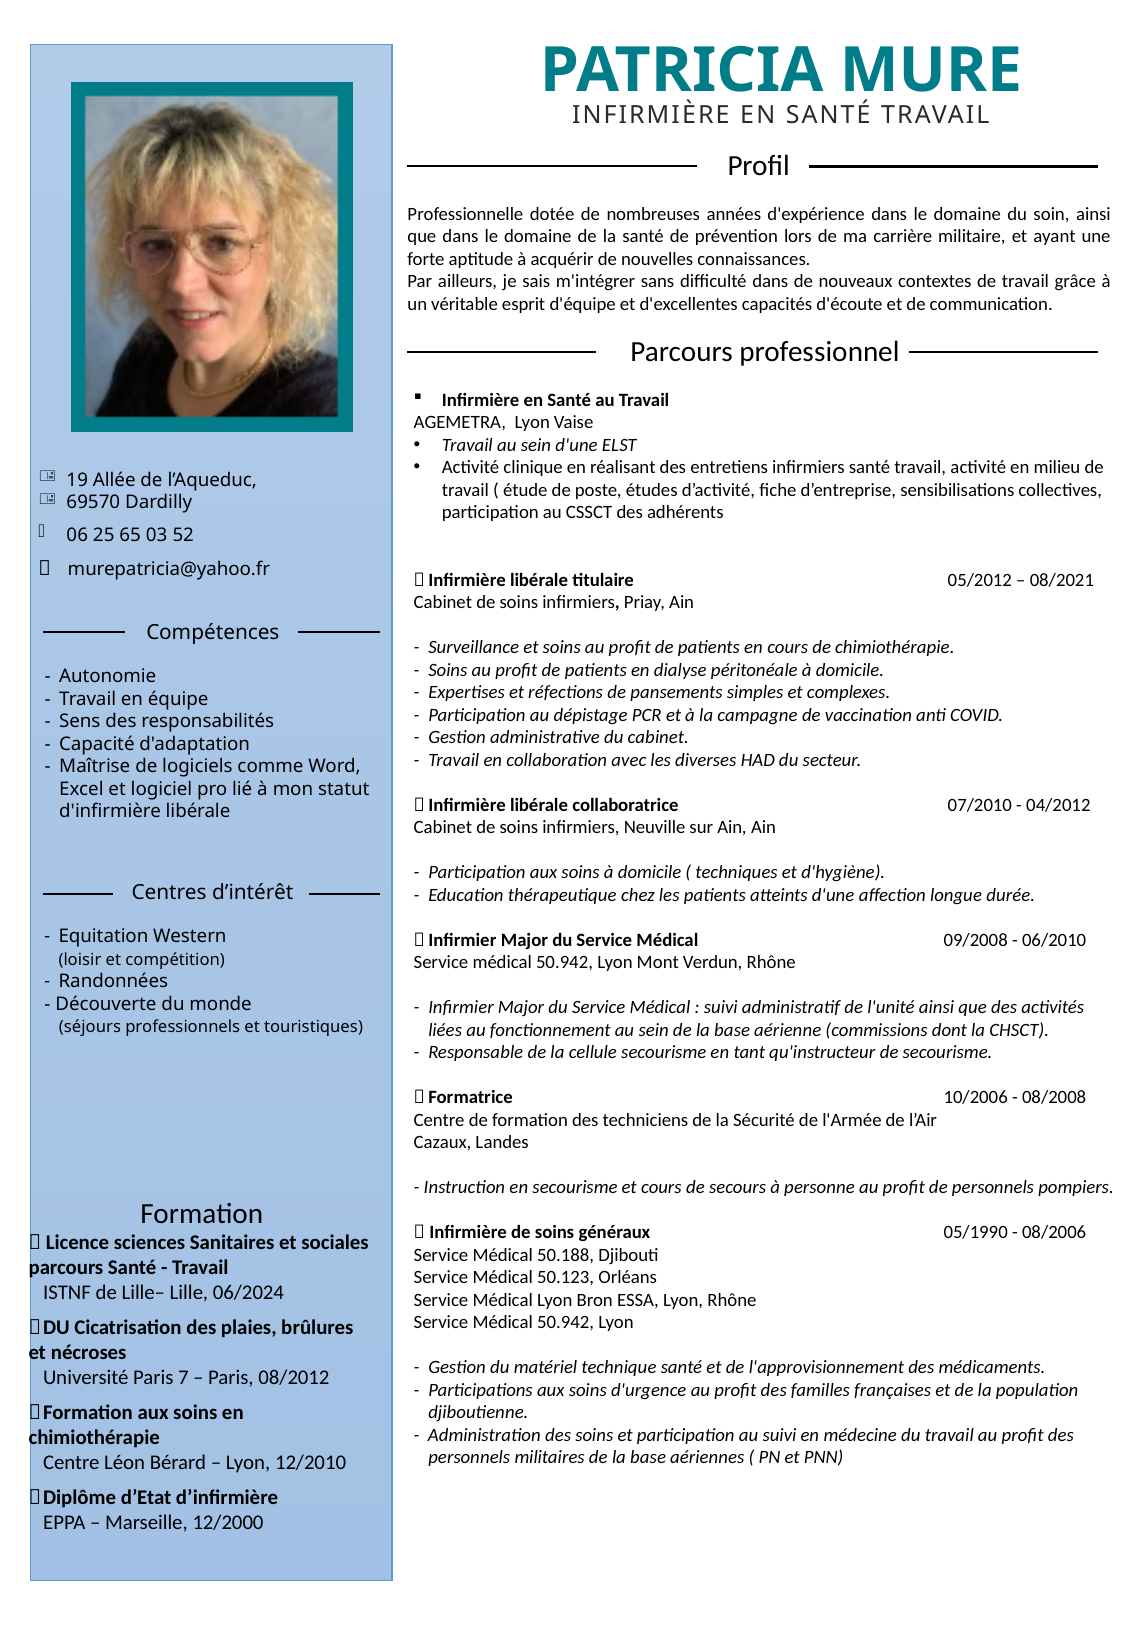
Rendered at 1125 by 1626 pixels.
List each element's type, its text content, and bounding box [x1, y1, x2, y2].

text_box Parcours professionnel Infirmière en Santé au Travail AGEMETRA, Lyon Vaise Travail au sein d'une ELST Activité clinique en réalisant des entretiens infirmiers santé travail, activité en milieu de travail ( étude de poste, études d’activité, fiche d’entreprise, sensibilisations collectives, participation au CSSCT des adhérents  Infirmière libérale titulaire 05/2012 – 08/2021 Cabinet de soins infirmiers, Priay, Ain - Surveillance et soins au profit de patients en cours de chimiothérapie. - Soins au profit de patients en dialyse péritonéale à domicile. - Expertises et réfections de pansements simples et complexes. - Participation au dépistage PCR et à la campagne de vaccination anti COVID. - Gestion administrative du cabinet. - Travail en collaboration avec les diverses HAD du secteur.  Infirmière libérale collaboratrice 07/2010 - 04/2012 Cabinet de soins infirmiers, Neuville sur Ain, Ain - Participation aux soins à domicile ( techniques et d'hygiène). - Education thérapeutique chez les patients atteints d'une affection longue durée.  Infirmier Major du Service Médical 09/2008 - 06/2010 Service médical 50.942, Lyon Mont Verdun, Rhône - Infirmier Major du Service Médical : suivi administratif de l'unité ainsi que des activités liées au fonctionnement au sein de la base aérienne (commissions dont la CHSCT). - Responsable de la cellule secourisme en tant qu'instructeur de secourisme.  Formatrice 10/2006 - 08/2008 Centre de formation des techniciens de la Sécurité de l'Armée de l’Air Cazaux, Landes - Instruction en secourisme et cours de secours à personne au profit de personnels pompiers.  Infirmière de soins généraux 05/1990 - 08/2006 Service Médical 50.188, Djibouti Service Médical 50.123, Orléans Service Médical Lyon Bron ESSA, Lyon, Rhône Service Médical 50.942, Lyon - Gestion du matériel technique santé et de l'approvisionnement des médicaments. - Participations aux soins d'urgence au profit des familles françaises et de la population djiboutienne. - Administration des soins et participation au suivi en médecine du travail au profit des personnels militaires de la base aériennes ( PN et PNN) [399, 325, 1125, 1521]
text_box Compétences - Autonomie - Travail en équipe - Sens des responsabilités - Capacité d'adaptation - Maîtrise de logiciels comme Word, Excel et logiciel pro lié à mon statut d'infirmière libérale [29, 611, 396, 854]
text_box 19 Allée de l’Aqueduc, 69570 Dardilly 06 25 65 03 52  murepatricia@yahoo.fr [23, 459, 390, 588]
text_box [30, 1069, 393, 1581]
text_box [30, 854, 393, 871]
text_box [30, 44, 393, 611]
text_box Profil Professionnelle dotée de nombreuses années d'expérience dans le domaine du soin, ainsi que dans le domaine de la santé de prévention lors de ma carrière militaire, et ayant une forte aptitude à acquérir de nouvelles connaissances. Par ailleurs, je sais m'intégrer sans difficulté dans de nouveaux contextes de travail grâce à un véritable esprit d'équipe et d'excellentes capacités d'écoute et de communication. [392, 139, 1125, 322]
text_box Formation  Licence sciences Sanitaires et sociales parcours Santé - Travail ISTNF de Lille– Lille, 06/2024  DU Cicatrisation des plaies, brûlures et nécroses Université Paris 7 – Paris, 08/2012  Formation aux soins en chimiothérapie Centre Léon Bérard – Lyon, 12/2010  Diplôme d’Etat d’infirmière EPPA – Marseille, 12/2000 [13, 1186, 390, 1542]
text_box Centres d’intérêt - Equitation Western (loisir et compétition) - Randonnées - Découverte du monde (séjours professionnels et touristiques) [29, 871, 396, 1069]
text_box Patricia MURE Infirmière en Santé Travail [491, 21, 1055, 136]
picture [71, 82, 353, 433]
